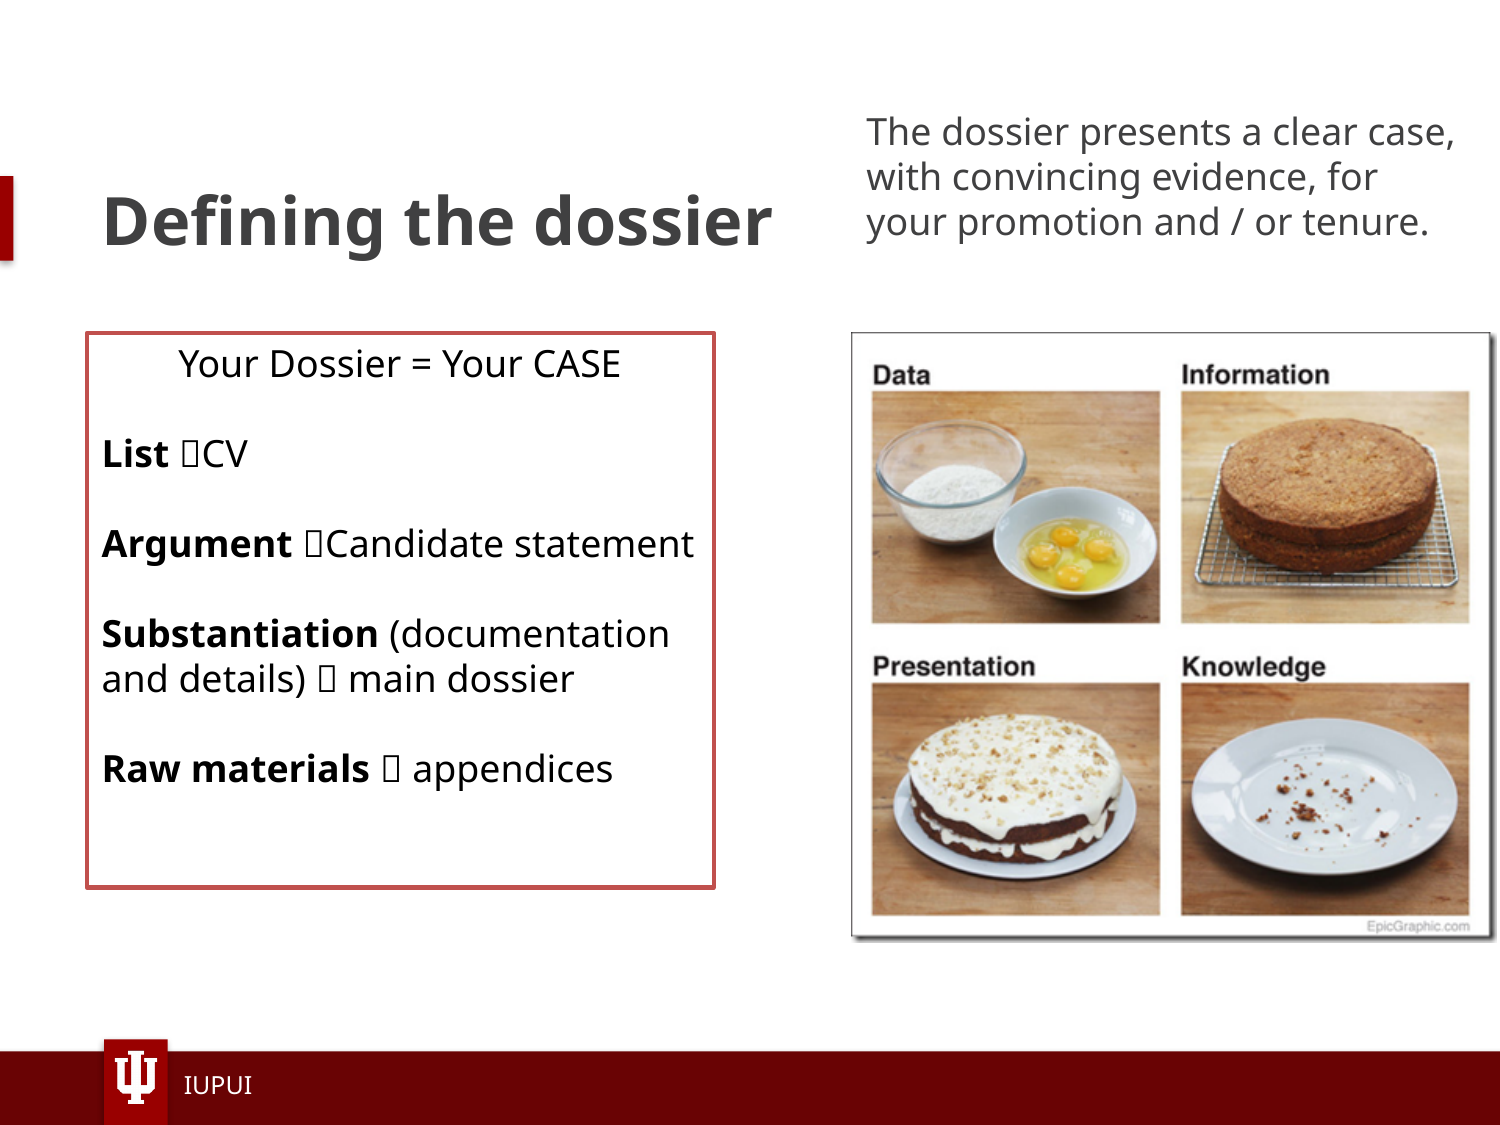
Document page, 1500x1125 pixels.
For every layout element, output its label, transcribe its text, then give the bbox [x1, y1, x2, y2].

picture [851, 332, 1498, 943]
title Defining the dossier [86, 166, 851, 271]
text_box Your Dossier = Your CASE List CV Argument Candidate statement Substantiation (documentation and details)  main dossier Raw materials  appendices [85, 331, 716, 890]
list The dossier presents a clear case, with convincing evidence, for your promotion and / or tenure. [851, 100, 1477, 332]
